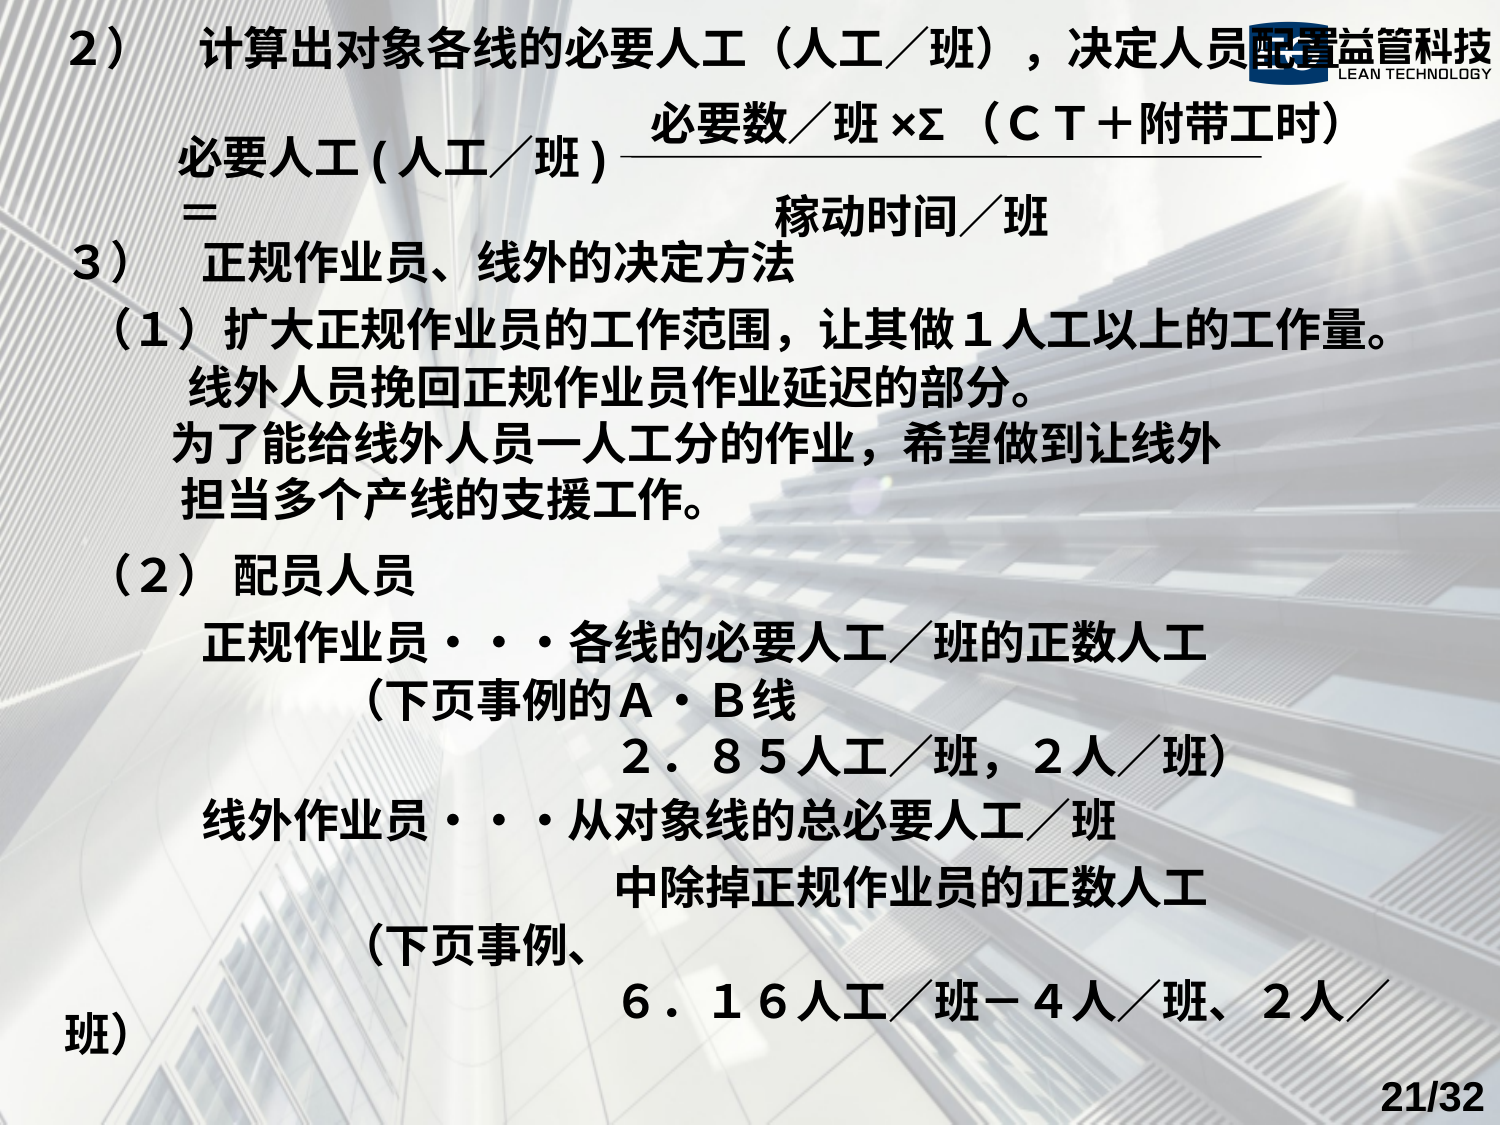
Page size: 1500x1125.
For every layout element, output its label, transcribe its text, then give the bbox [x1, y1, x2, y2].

text_box 必要数／班×Σ（ＣＴ＋附带工时） [635, 87, 1383, 158]
text_box 稼动时间／班 [760, 180, 1065, 251]
text_box ２） 计算出对象各线的必要人工（人工／班），决定人员配置 [46, 12, 1463, 83]
slide_number /32 [1074, 1062, 1500, 1125]
text_box ３） 正规作业员、线外的决定方法 （１）扩大正规作业员的工作范围，让其做１人工以上的工作量。 线外人员挽回正规作业员作业延迟的部分。 为了能给线外人员一人工分的作业，希望做到让线外 担当多个产线的支援工作。 （２） 配员人员 正规作业员・・・各线的必要人工／班的正数人工 （下页事例的Ａ・Ｂ线 ２．８５人工／班，２人／班） 线外作业员・・・从对象线的总必要人工／班 中除掉正规作业员的正数人工 （下页事例、 ６．１６人工／班－４人／班、２人／班） [49, 237, 1463, 1066]
picture [0, 0, 1500, 1125]
text_box 必要人工(人工／班)＝ [162, 121, 644, 247]
